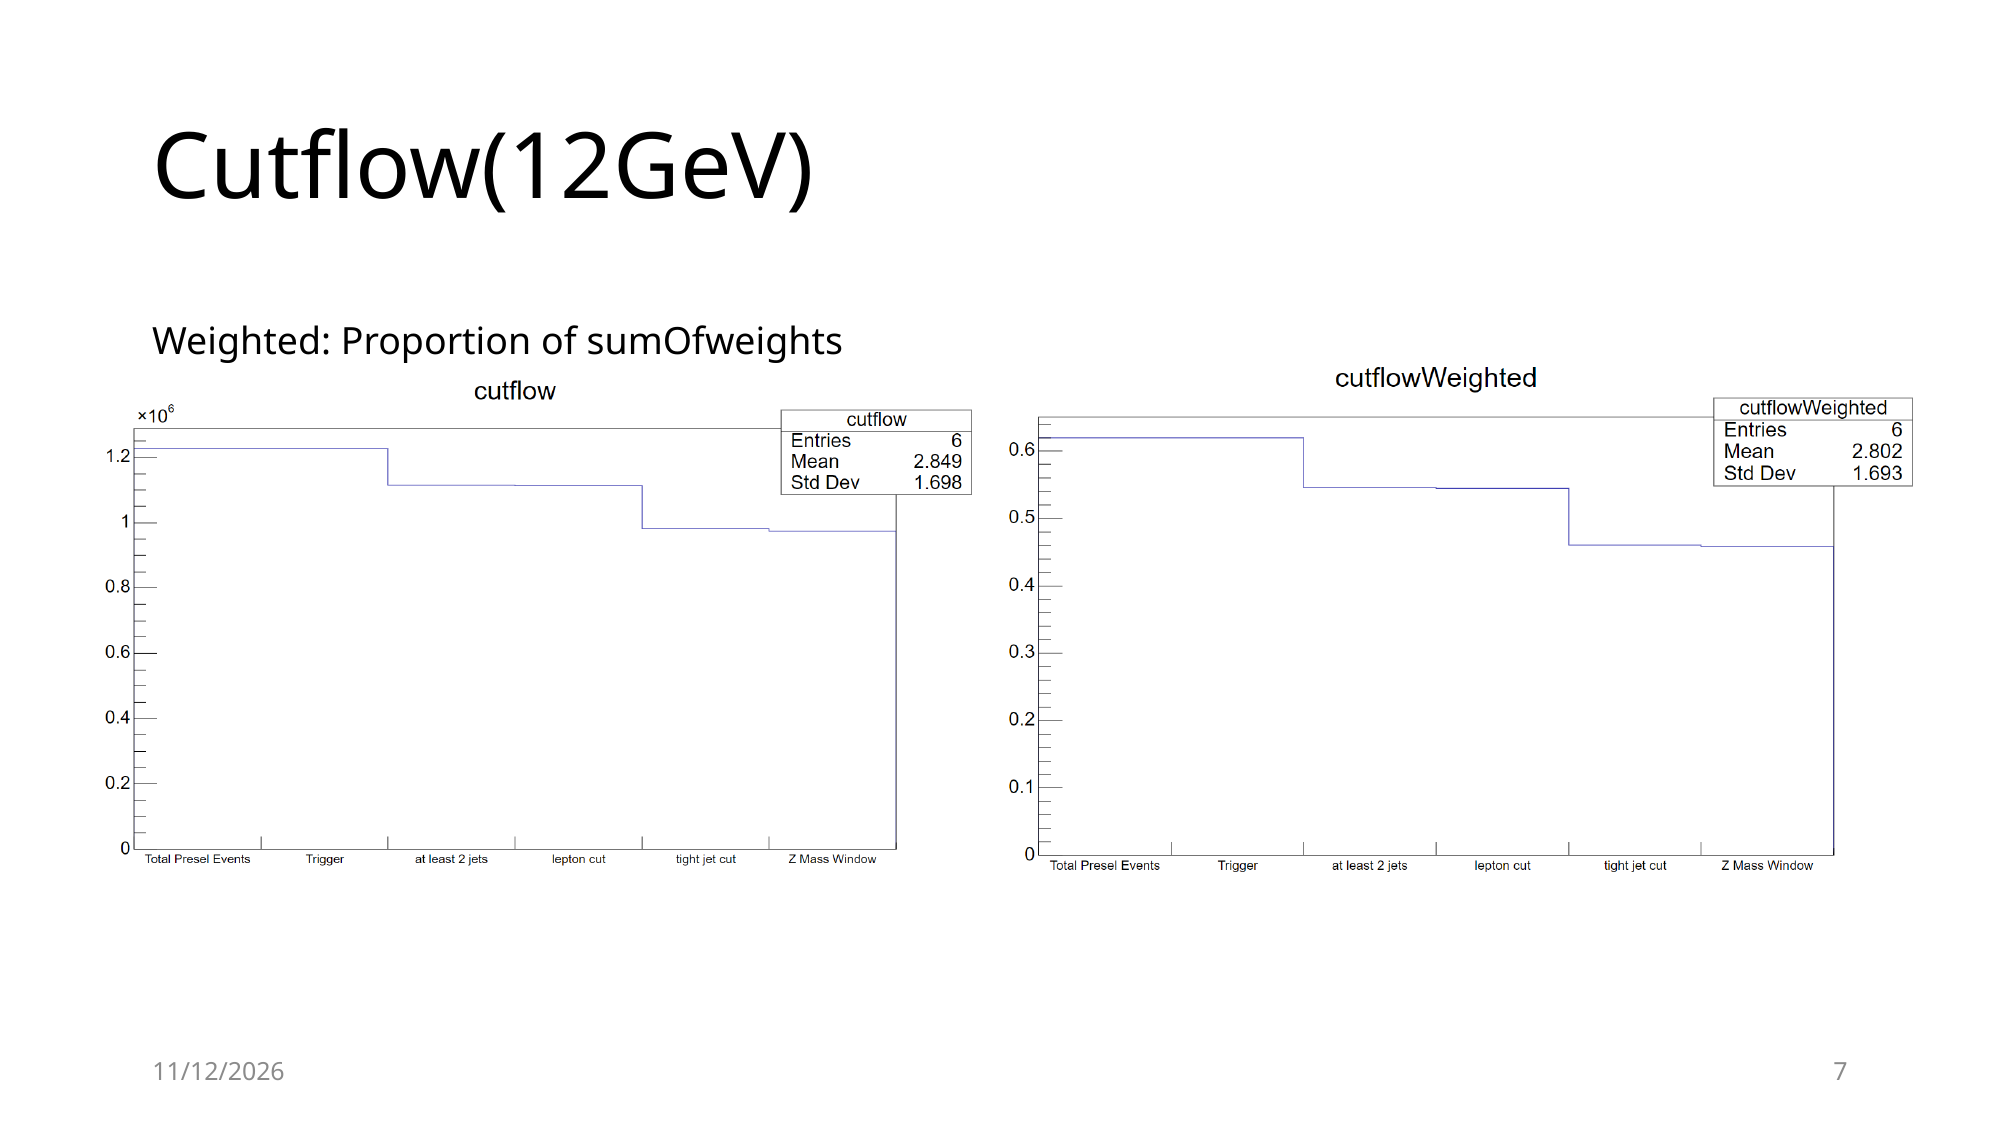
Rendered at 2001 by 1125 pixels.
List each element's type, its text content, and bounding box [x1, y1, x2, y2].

text_box Weighted: Proportion of sumOfweights [137, 310, 1491, 370]
picture [999, 362, 1917, 883]
slide_number 7 [1412, 1042, 1863, 1103]
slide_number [137, 1042, 588, 1103]
title Cutflow(12GeV) [137, 59, 1863, 278]
picture [93, 375, 984, 883]
